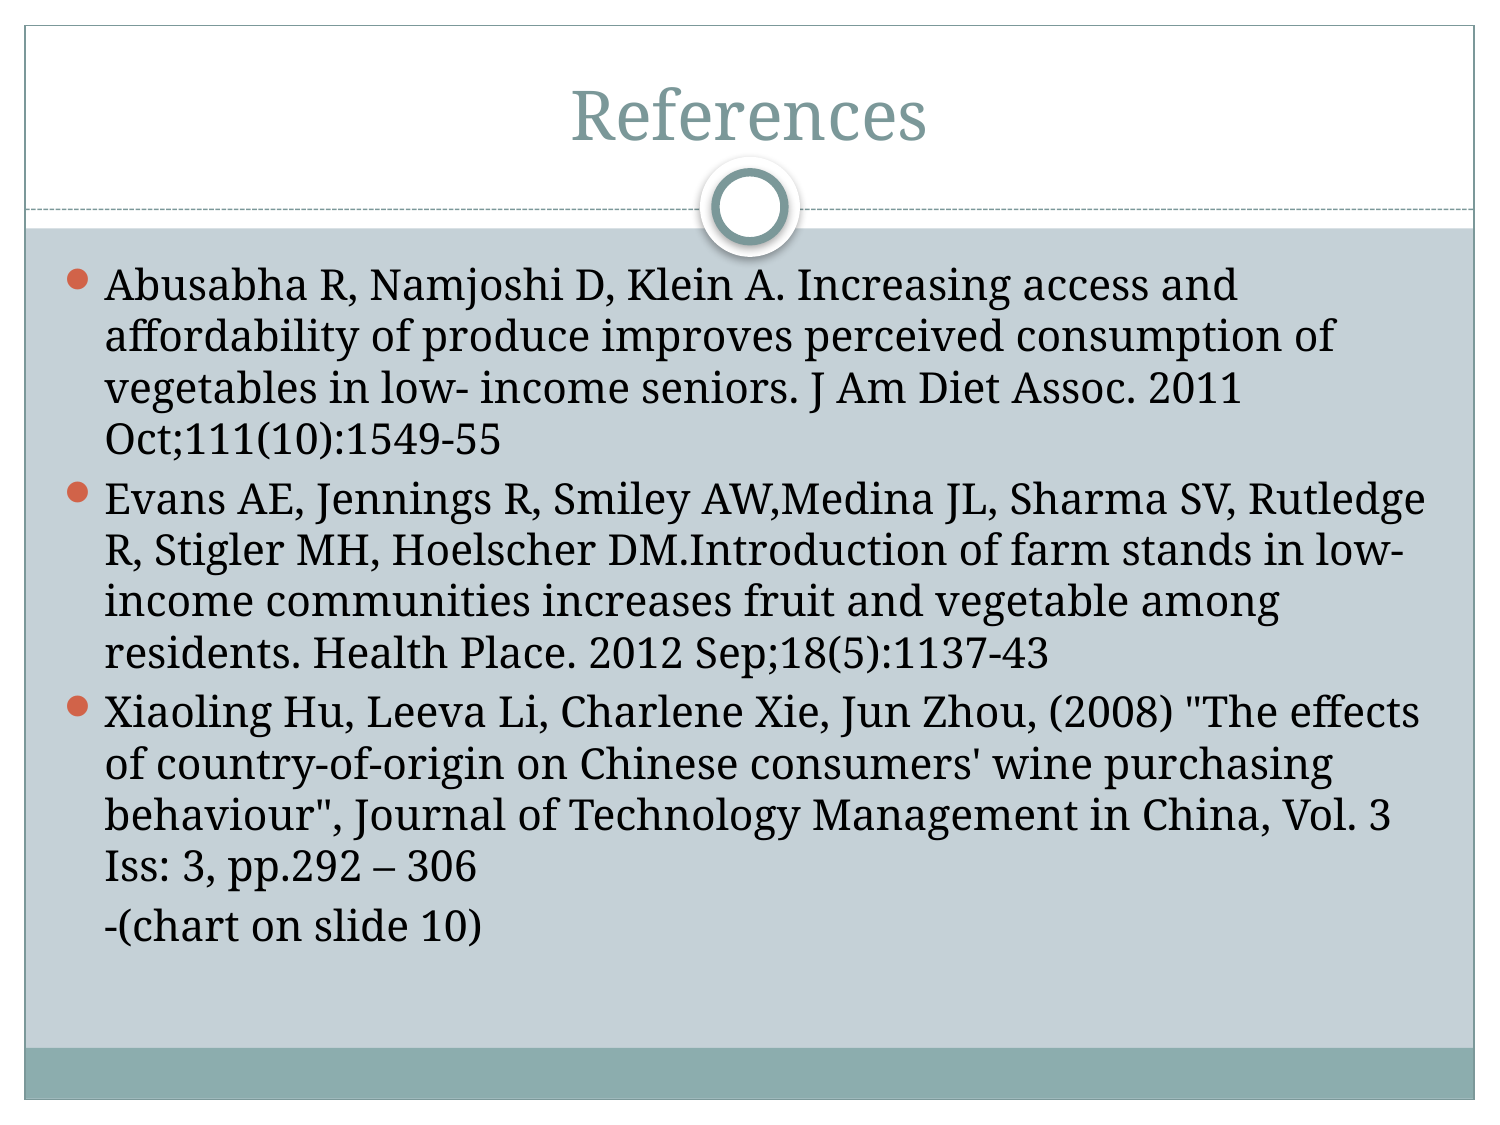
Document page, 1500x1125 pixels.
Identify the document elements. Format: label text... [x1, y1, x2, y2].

title References [49, 37, 1450, 162]
list Abusabha R, Namjoshi D, Klein A. Increasing access and affordability of produce improves perceived consumption of vegetables in low- income seniors. J Am Diet Assoc. 2011 Oct;111(10):1549-55 Evans AE, Jennings R, Smiley AW,Medina JL, Sharma SV, Rutledge R, Stigler MH, Hoelscher DM.Introduction of farm stands in low-income communities increases fruit and vegetable among residents. Health Place. 2012 Sep;18(5):1137-43 Xiaoling Hu, Leeva Li, Charlene Xie, Jun Zhou, (2008) "The effects of country-of-origin on Chinese consumers' wine purchasing behaviour", Journal of Technology Management in China, Vol. 3 Iss: 3, pp.292 – 306 -(chart on slide 10) [49, 250, 1445, 1001]
